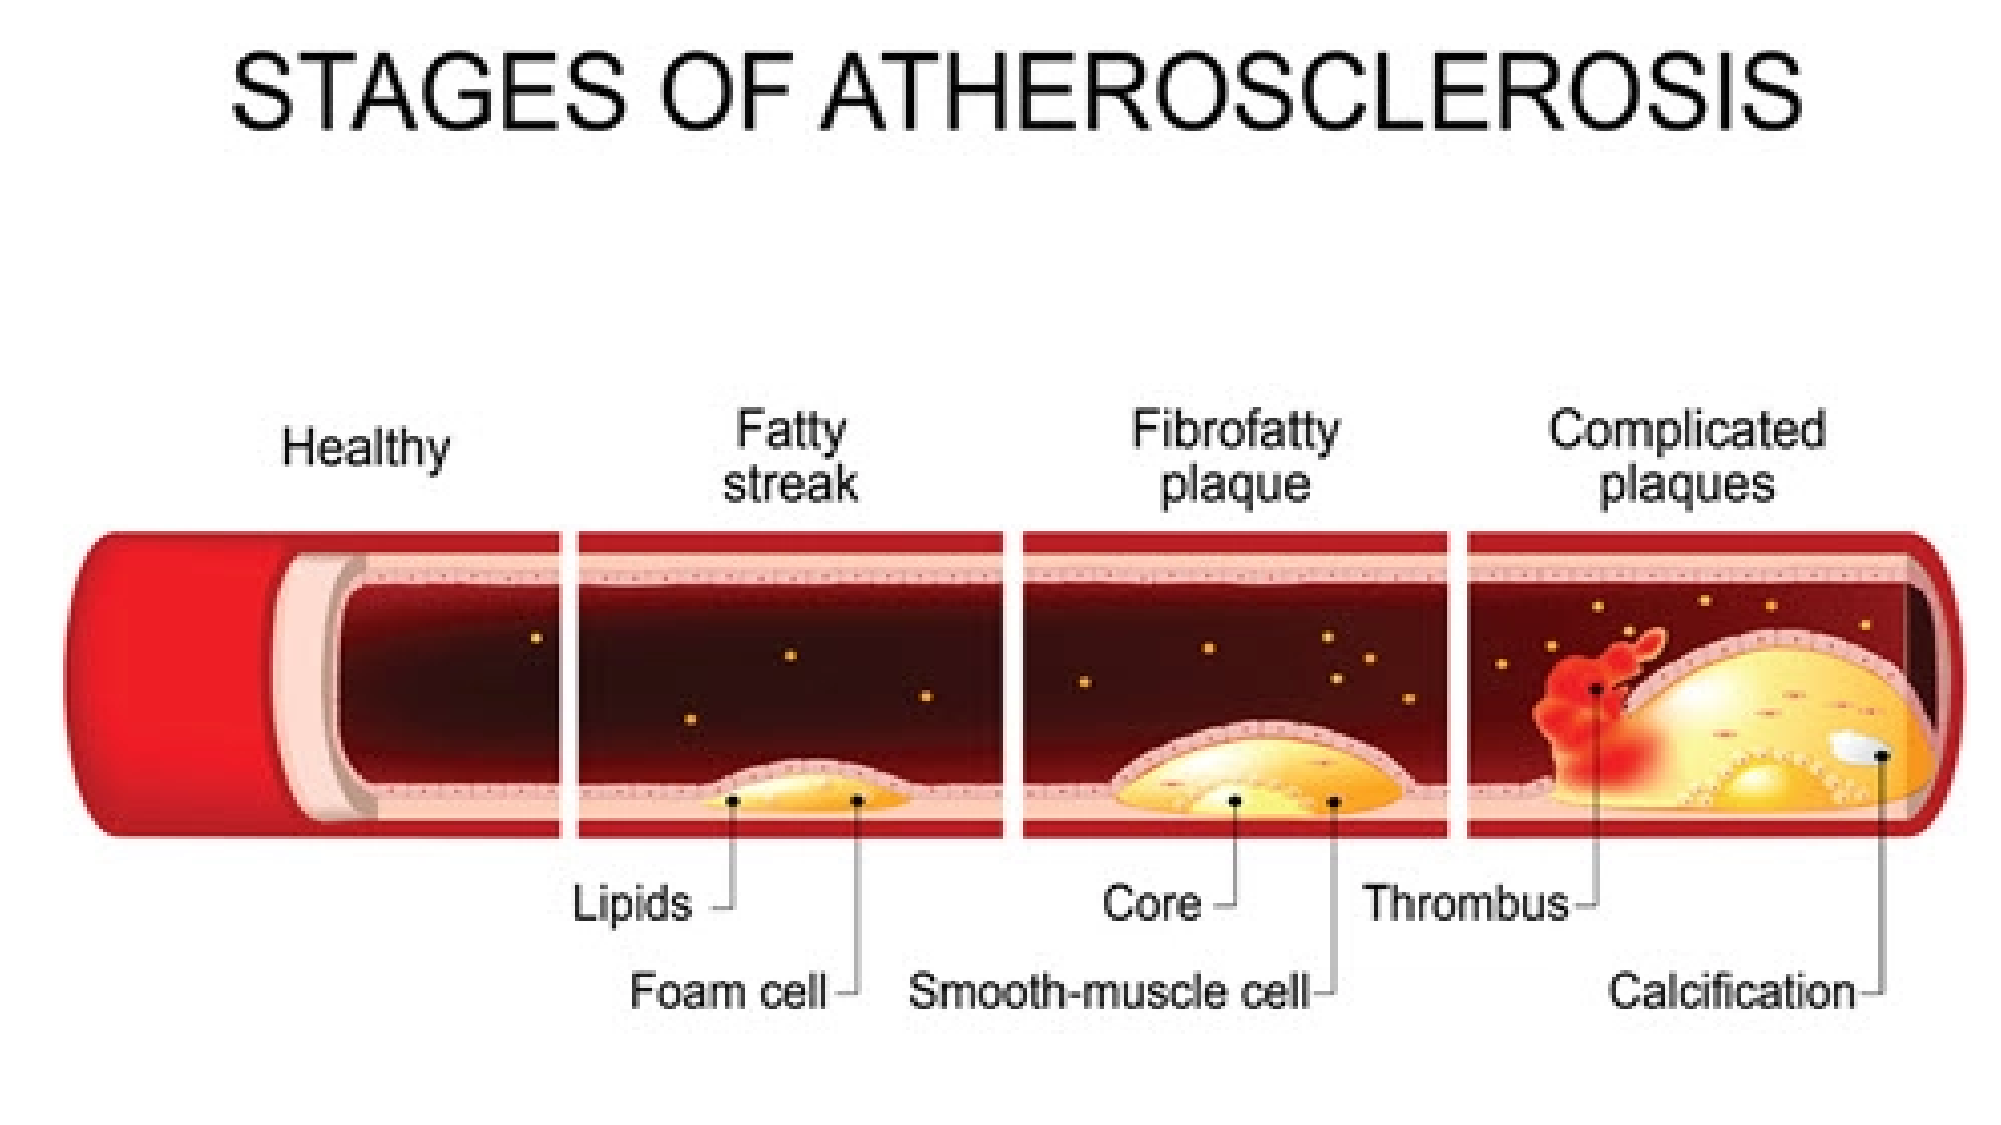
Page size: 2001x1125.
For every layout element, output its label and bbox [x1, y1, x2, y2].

list [7, 29, 2000, 1091]
